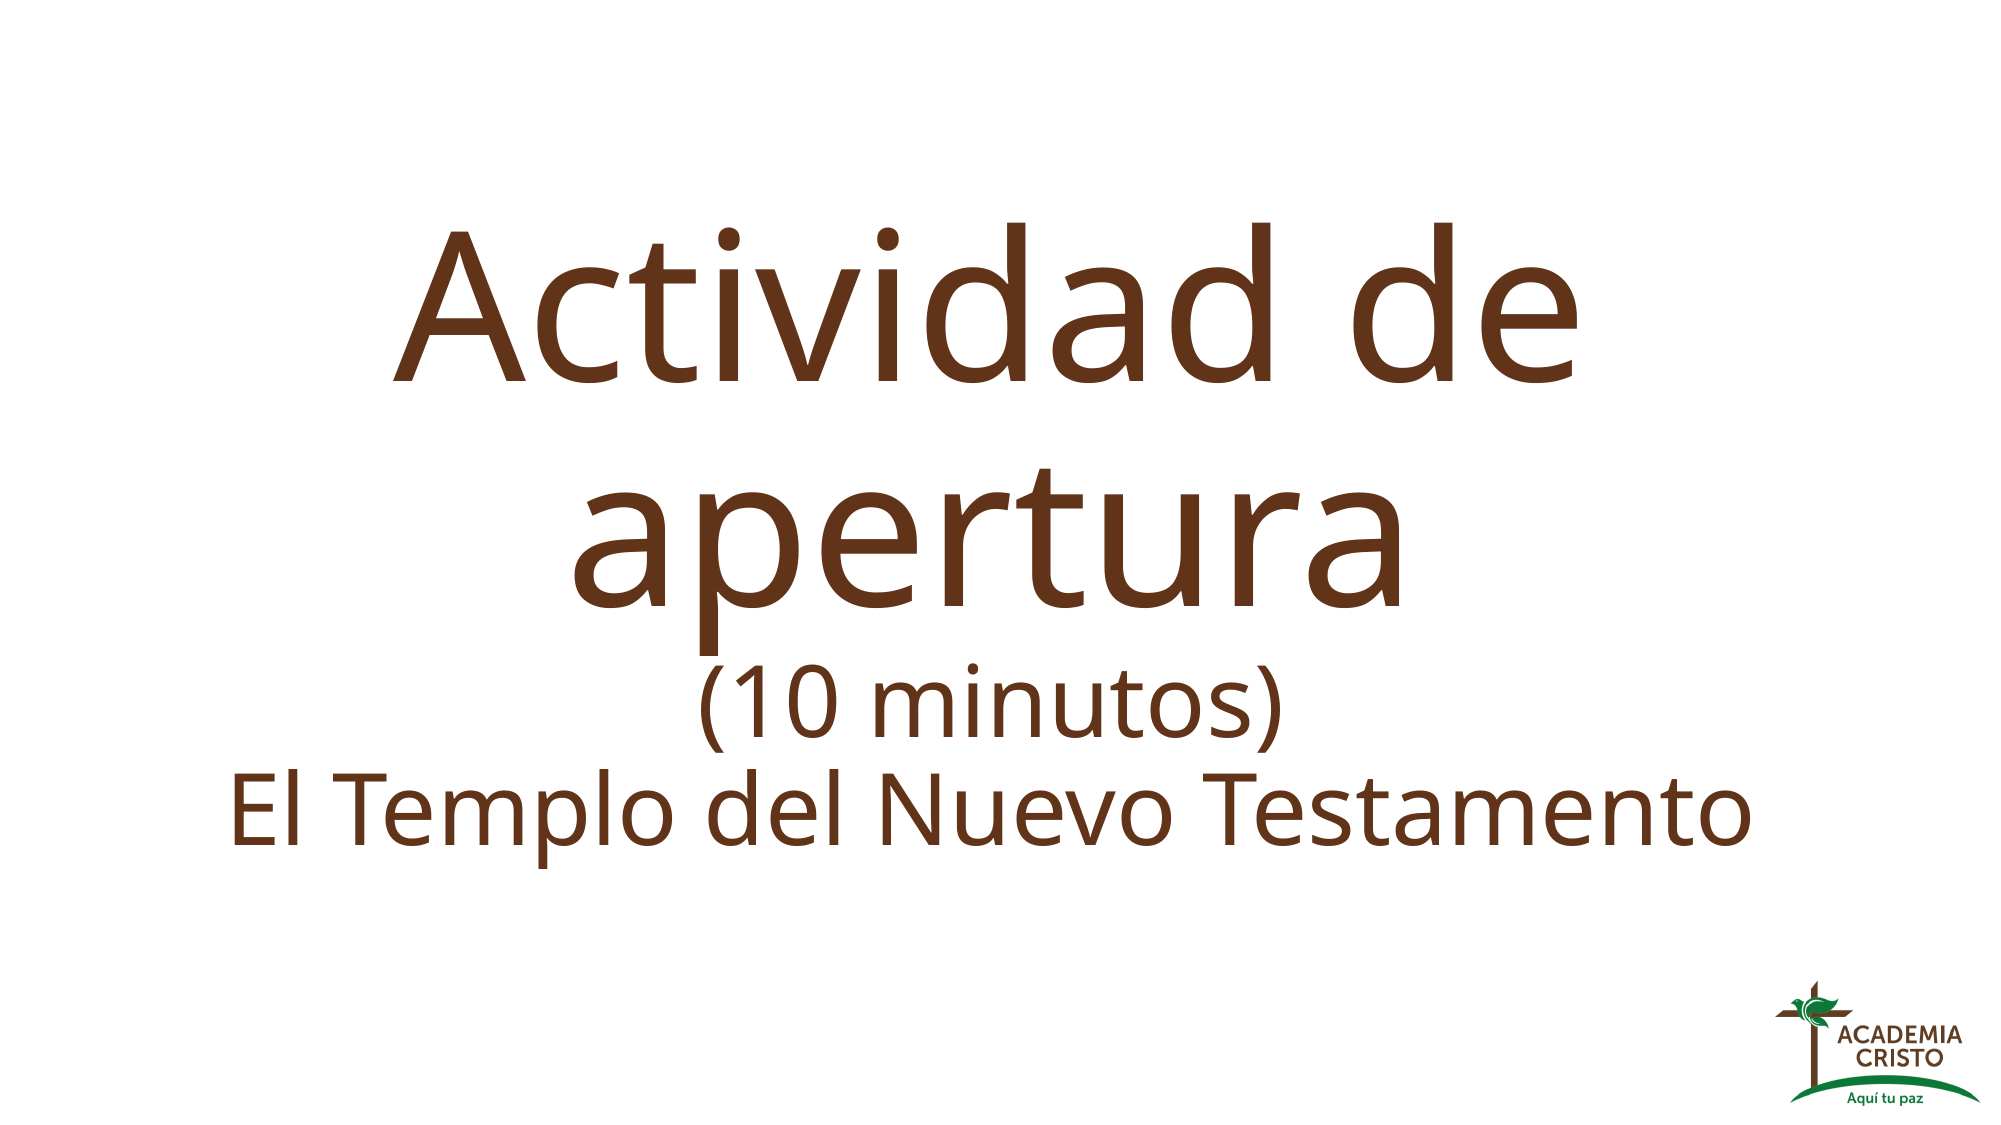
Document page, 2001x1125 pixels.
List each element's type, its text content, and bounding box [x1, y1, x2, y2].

title Actividad de apertura (10 minutos) El Templo del Nuevo Testamento [128, 124, 1854, 944]
picture [1759, 972, 2000, 1125]
